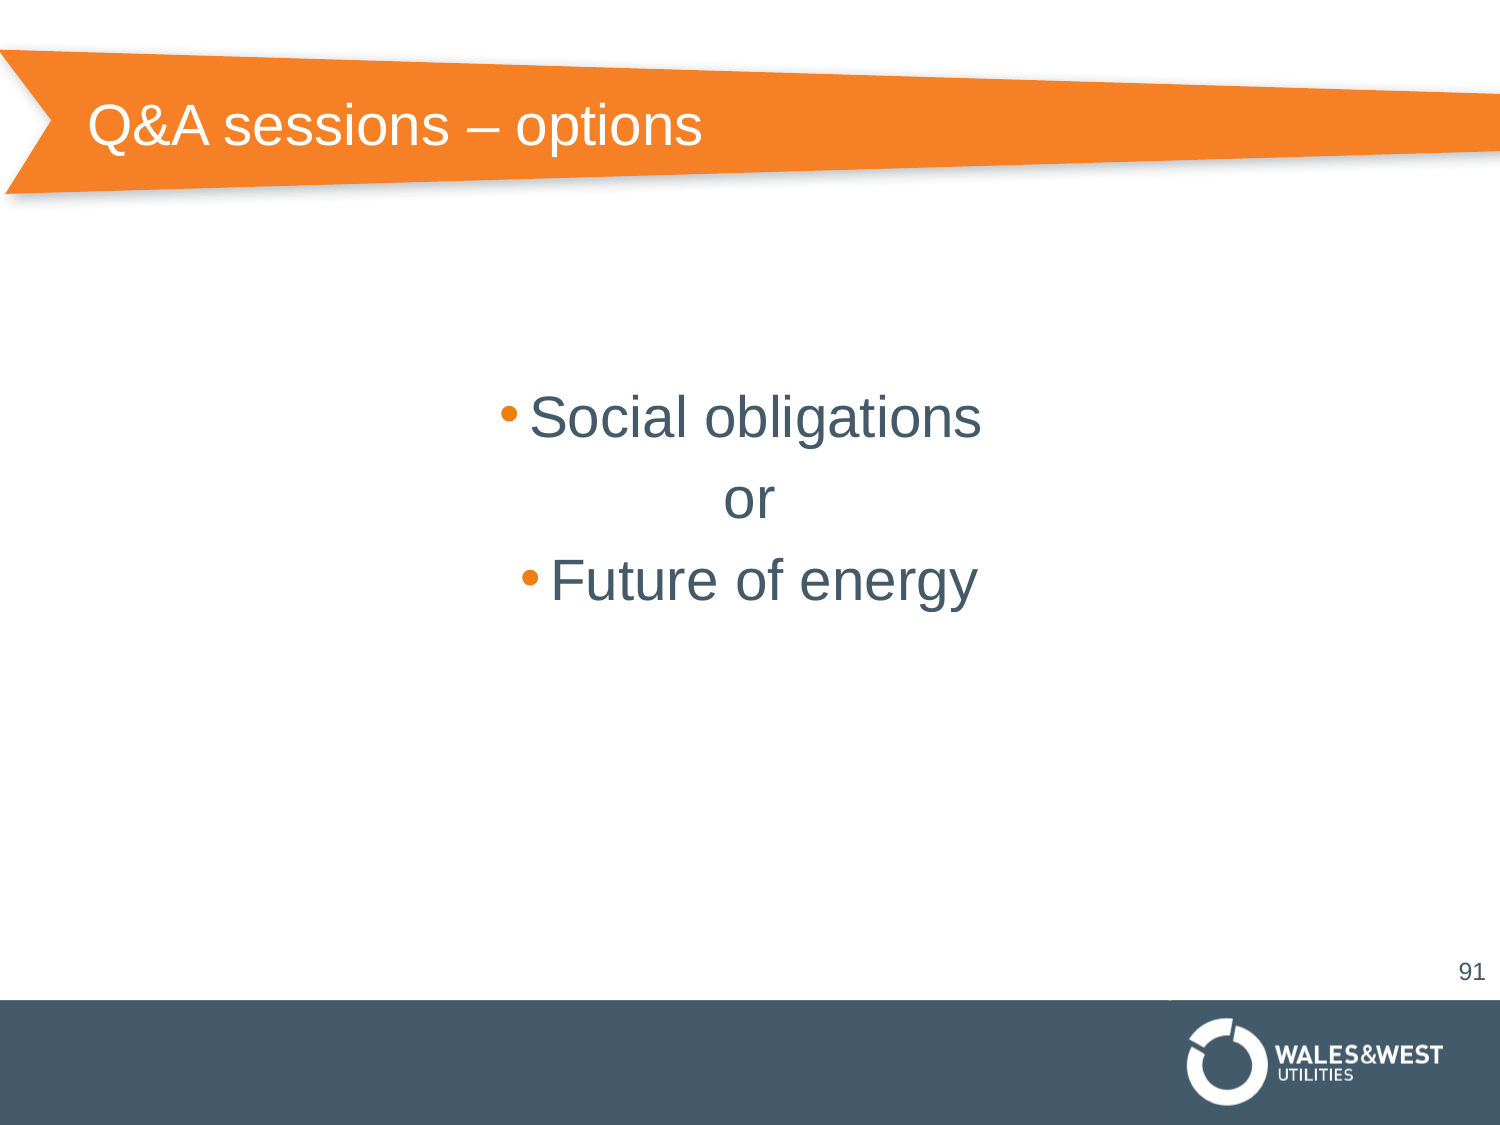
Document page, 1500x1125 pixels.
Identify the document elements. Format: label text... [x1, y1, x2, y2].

picture [1164, 1001, 1500, 1125]
list Social obligations or Future of energy [75, 208, 1425, 1005]
slide_number 91 [1437, 940, 1500, 1001]
title Q&A sessions – options [72, 73, 1423, 171]
